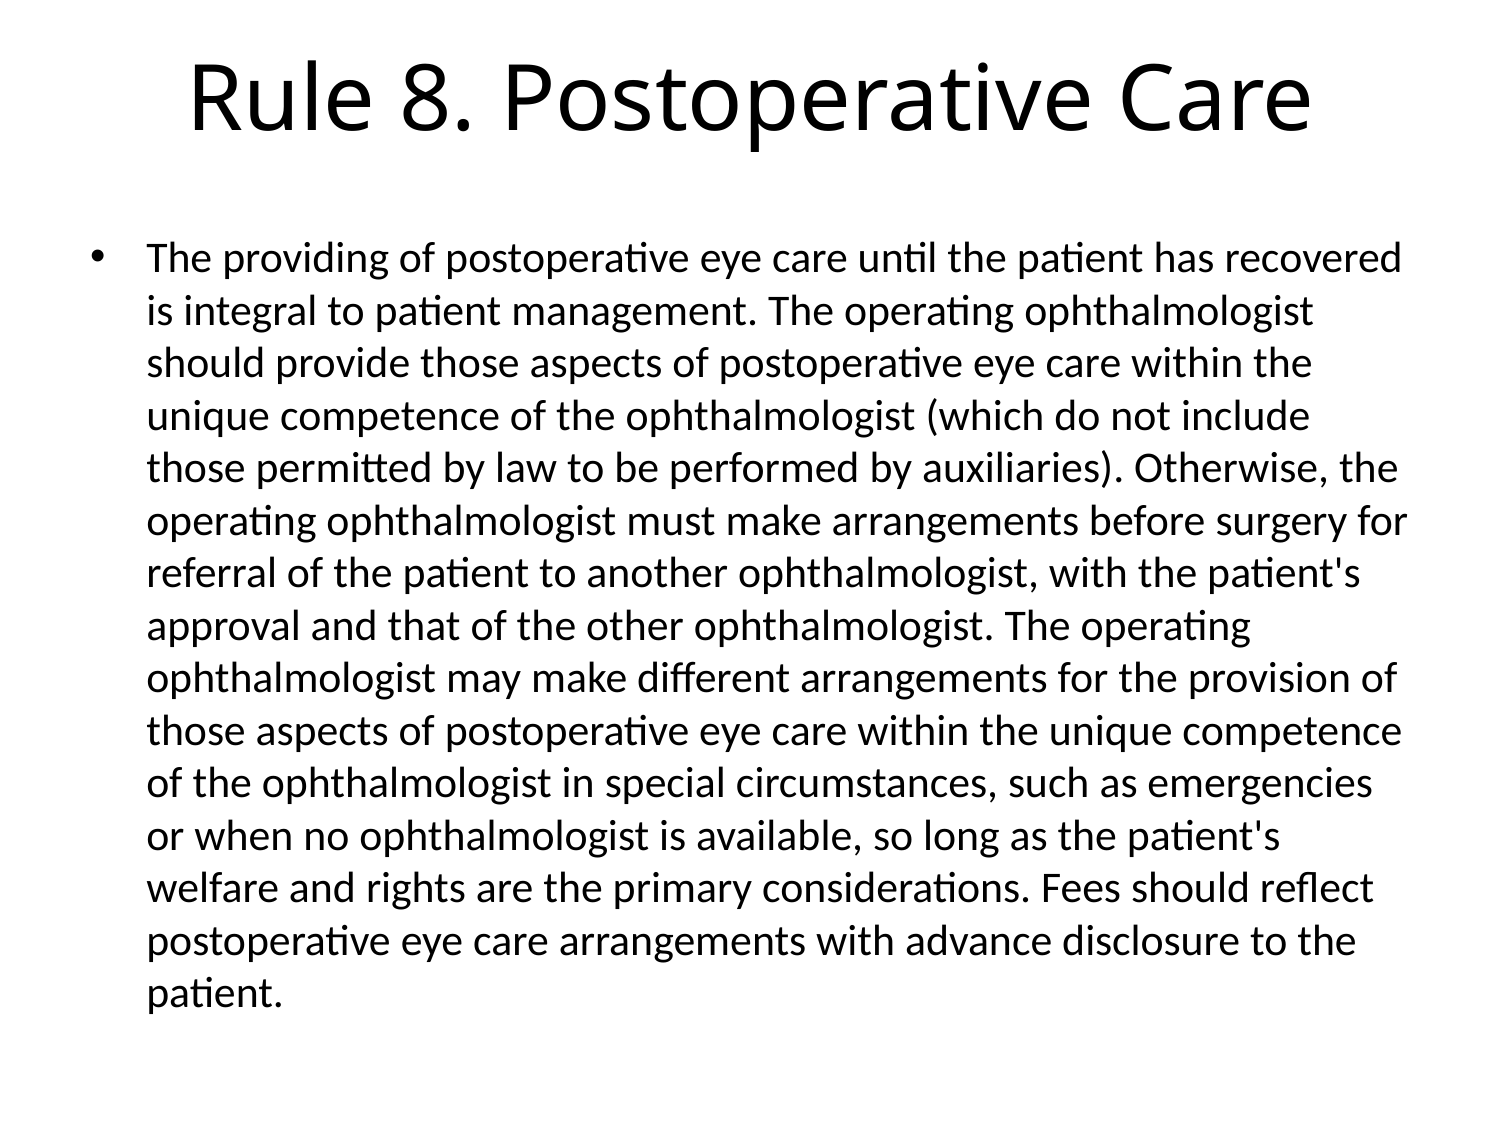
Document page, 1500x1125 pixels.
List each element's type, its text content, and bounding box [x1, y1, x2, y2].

list The providing of postoperative eye care until the patient has recovered is integral to patient management. The operating ophthalmologist should provide those aspects of postoperative eye care within the unique competence of the ophthalmologist (which do not include those permitted by law to be performed by auxiliaries). Otherwise, the operating ophthalmologist must make arrangements before surgery for referral of the patient to another ophthalmologist, with the patient's approval and that of the other ophthalmologist. The operating ophthalmologist may make different arrangements for the provision of those aspects of postoperative eye care within the unique competence of the ophthalmologist in special circumstances, such as emergencies or when no ophthalmologist is available, so long as the patient's welfare and rights are the primary considerations. Fees should reflect postoperative eye care arrangements with advance disclosure to the patient. [75, 221, 1425, 1038]
title Rule 8. Postoperative Care [20, 0, 1482, 188]
